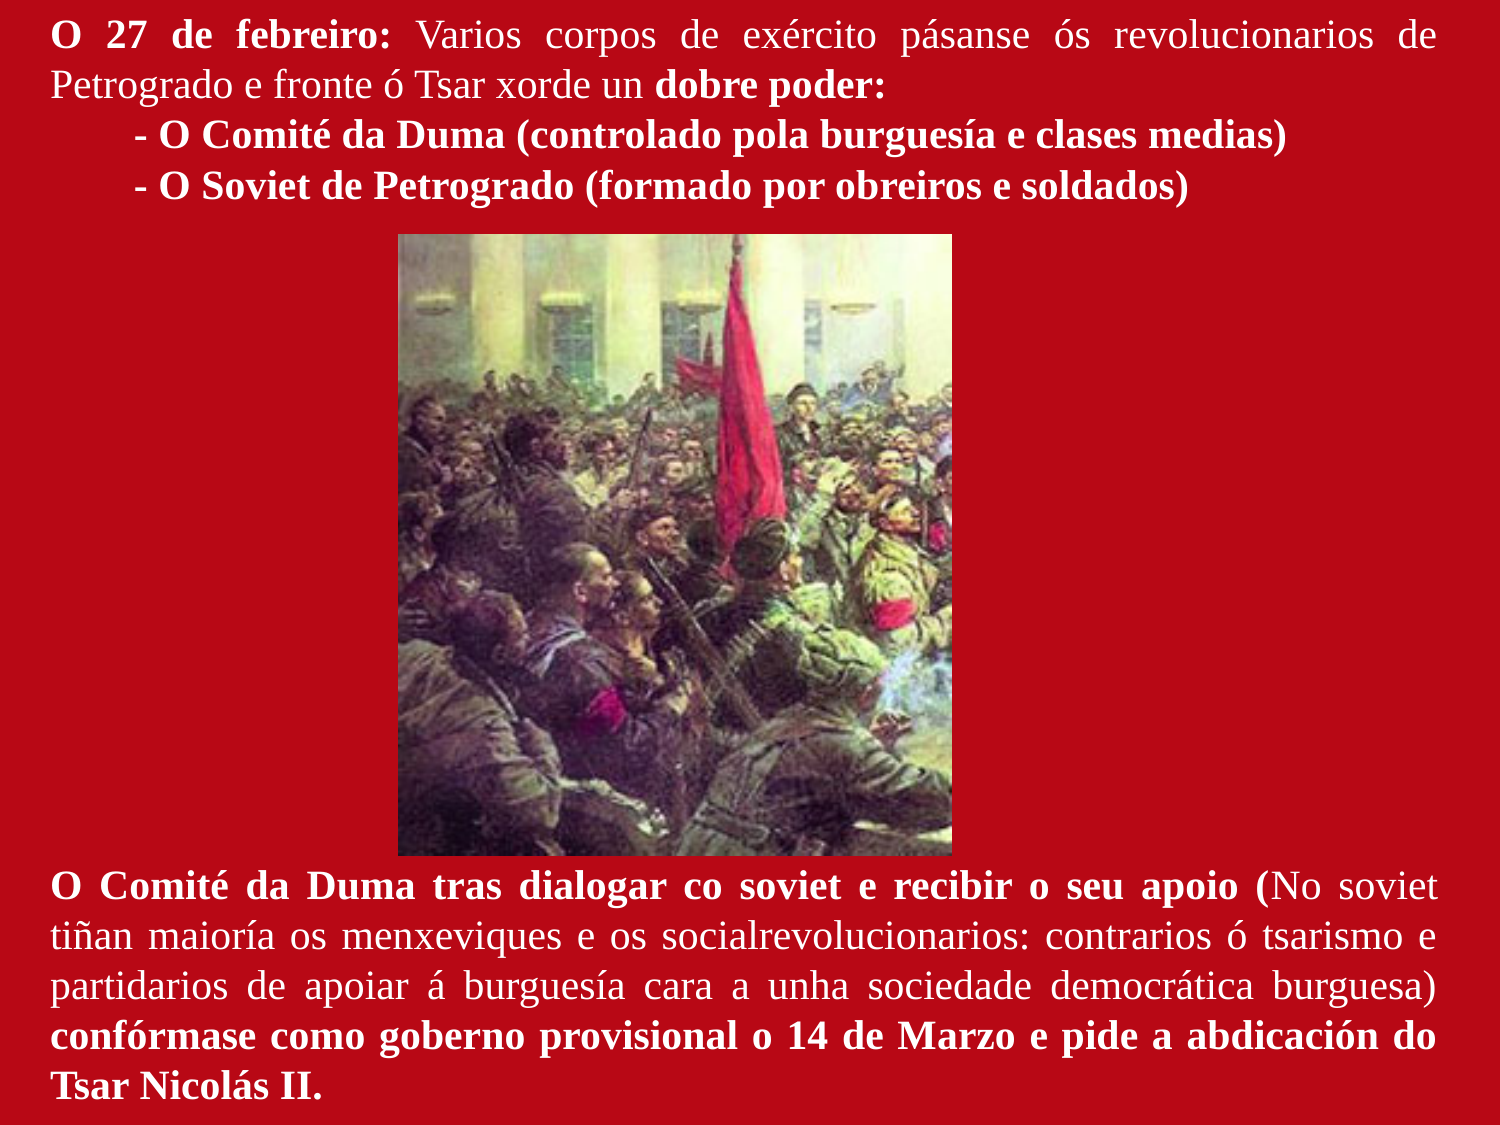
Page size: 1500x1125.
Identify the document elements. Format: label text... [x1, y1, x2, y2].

text_box O 27 de febreiro: Varios corpos de exército pásanse ós revolucionarios de Petrogrado e fronte ó Tsar xorde un dobre poder: - O Comité da Duma (controlado pola burguesía e clases medias) - O Soviet de Petrogrado (formado por obreiros e soldados) O Comité da Duma tras dialogar co soviet e recibir o seu apoio (No soviet tiñan maioría os menxeviques e os socialrevolucionarios: contrarios ó tsarismo e partidarios de apoiar á burguesía cara a unha sociedade democrática burguesa) confórmase como goberno provisional o 14 de Marzo e pide a abdicación do Tsar Nicolás II. [35, 0, 1453, 1116]
picture [398, 234, 953, 856]
